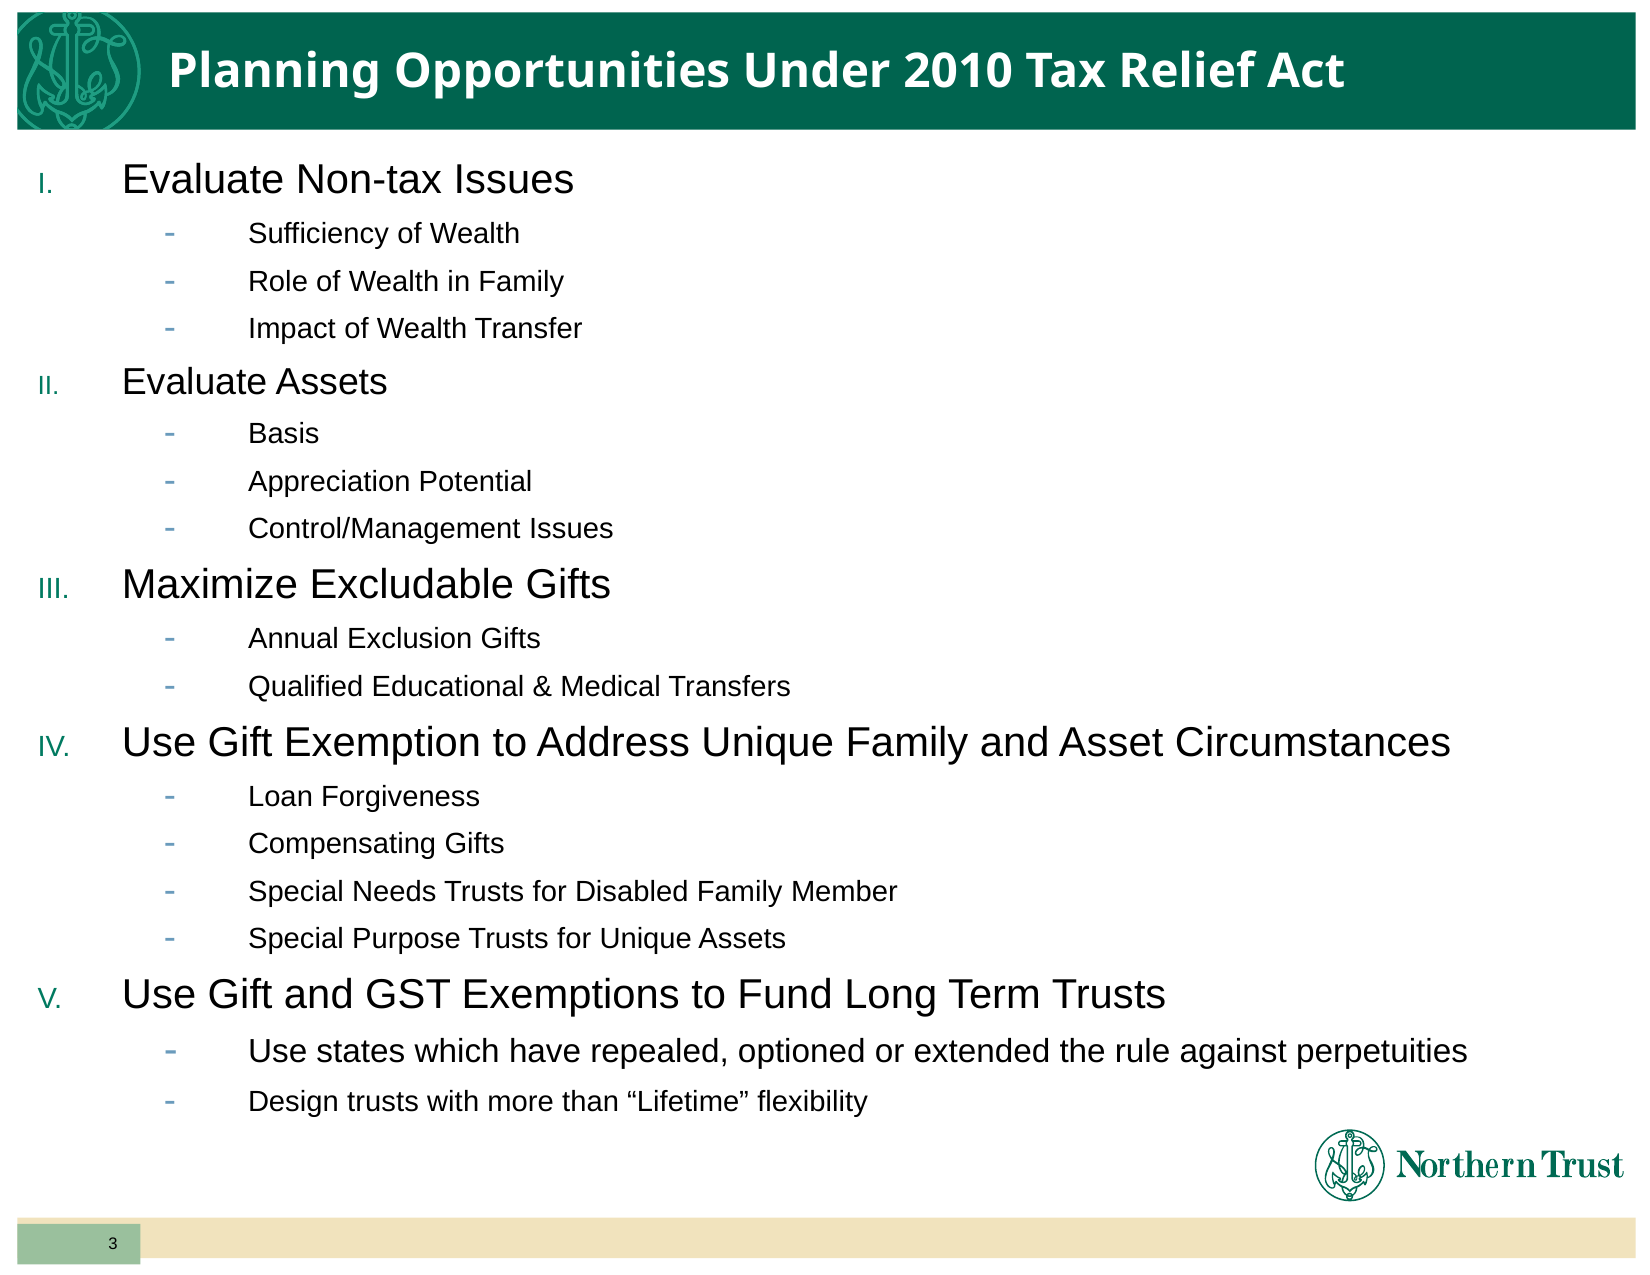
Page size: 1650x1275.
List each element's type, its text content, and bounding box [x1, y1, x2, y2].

title Planning Opportunities Under 2010 Tax Relief Act [159, 28, 1617, 119]
list Evaluate Non-tax Issues Sufficiency of Wealth Role of Wealth in Family Impact of Wealth Transfer Evaluate Assets Basis Appreciation Potential Control/Management Issues Maximize Excludable Gifts Annual Exclusion Gifts Qualified Educational & Medical Transfers Use Gift Exemption to Address Unique Family and Asset Circumstances Loan Forgiveness Compensating Gifts Special Needs Trusts for Disabled Family Member Special Purpose Trusts for Unique Assets Use Gift and GST Exemptions to Fund Long Term Trusts Use states which have repealed, optioned or extended the rule against perpetuities Design trusts with more than “Lifetime” flexibility [37, 143, 1563, 1186]
